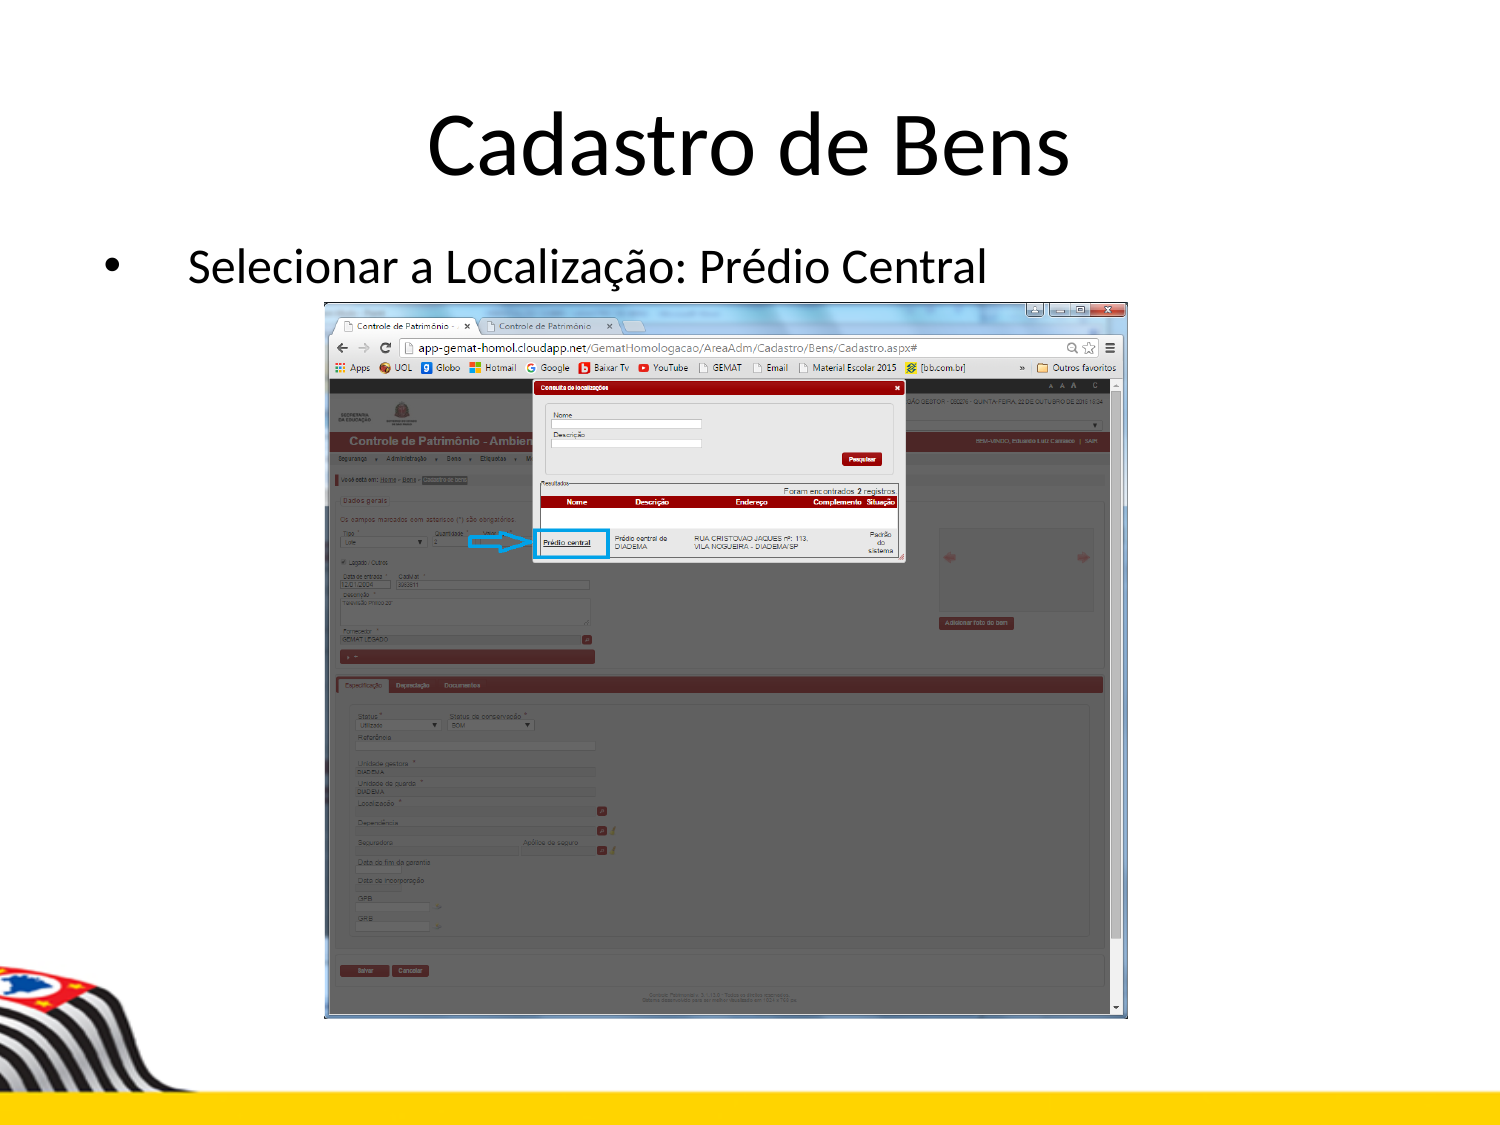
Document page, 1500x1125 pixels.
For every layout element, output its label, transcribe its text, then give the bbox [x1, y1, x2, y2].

list Selecionar a Localização: Prédio Central [88, 196, 1439, 892]
title Cadastro de Bens [75, 45, 1425, 233]
picture [0, 302, 1500, 1125]
